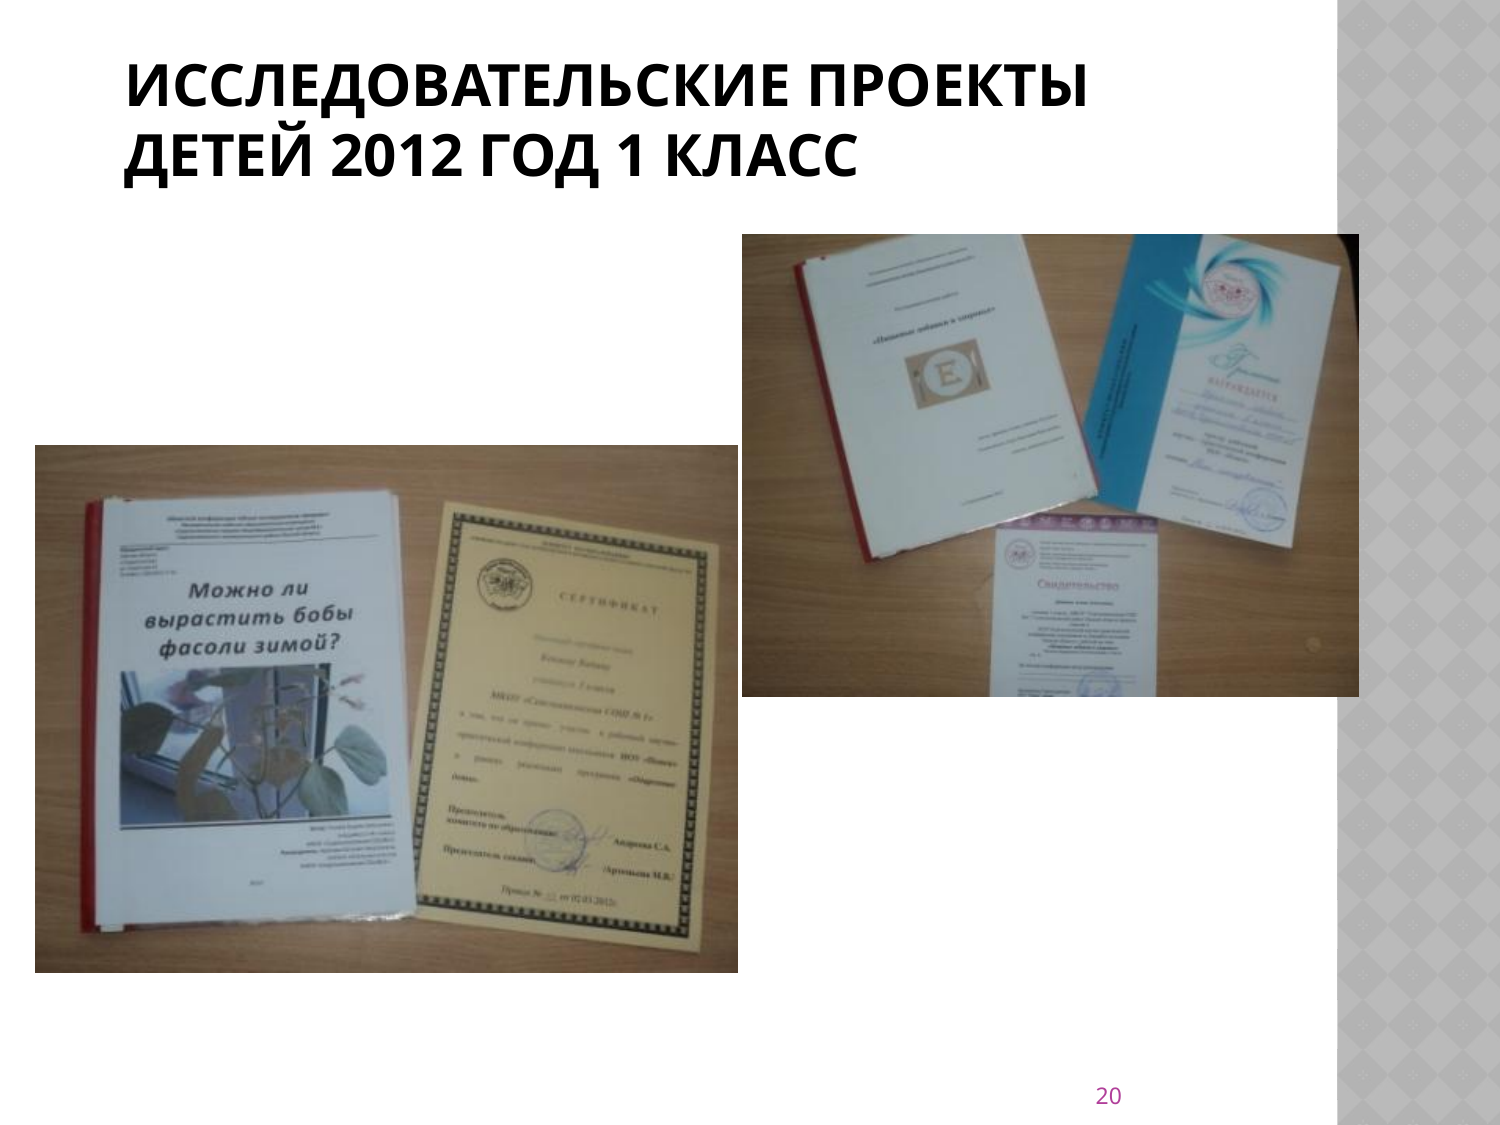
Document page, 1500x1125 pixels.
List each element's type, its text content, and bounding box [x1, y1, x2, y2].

title Исследовательские проекты детей 2012 год 1 класс [116, 0, 1305, 188]
slide_number 20 [1025, 1075, 1123, 1113]
picture [741, 233, 1359, 697]
picture [34, 444, 739, 973]
